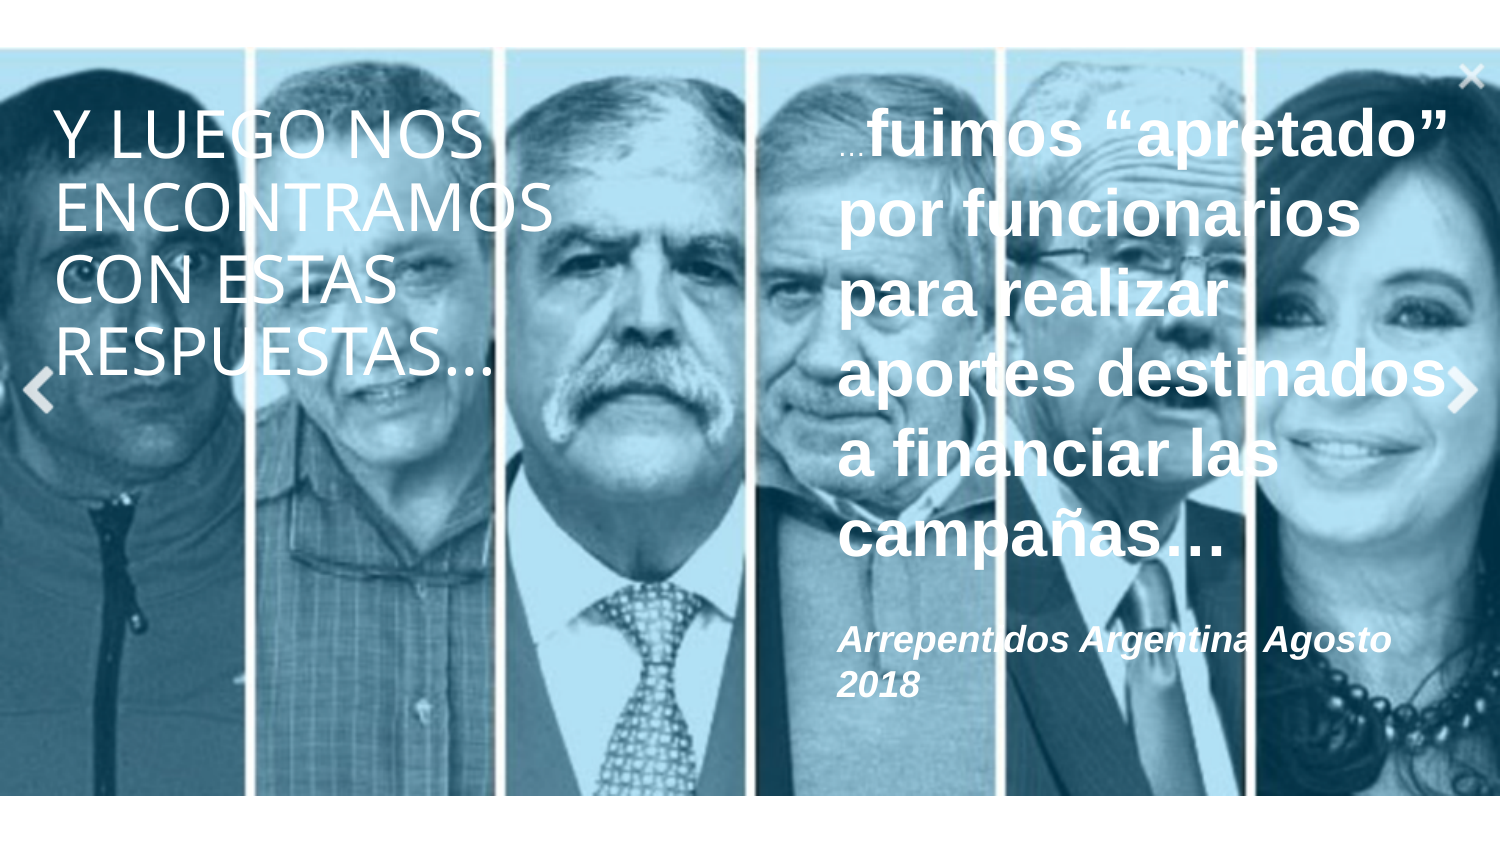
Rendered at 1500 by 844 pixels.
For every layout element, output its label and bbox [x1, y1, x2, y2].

picture [0, 47, 1500, 796]
picture [1488, 608, 1494, 616]
